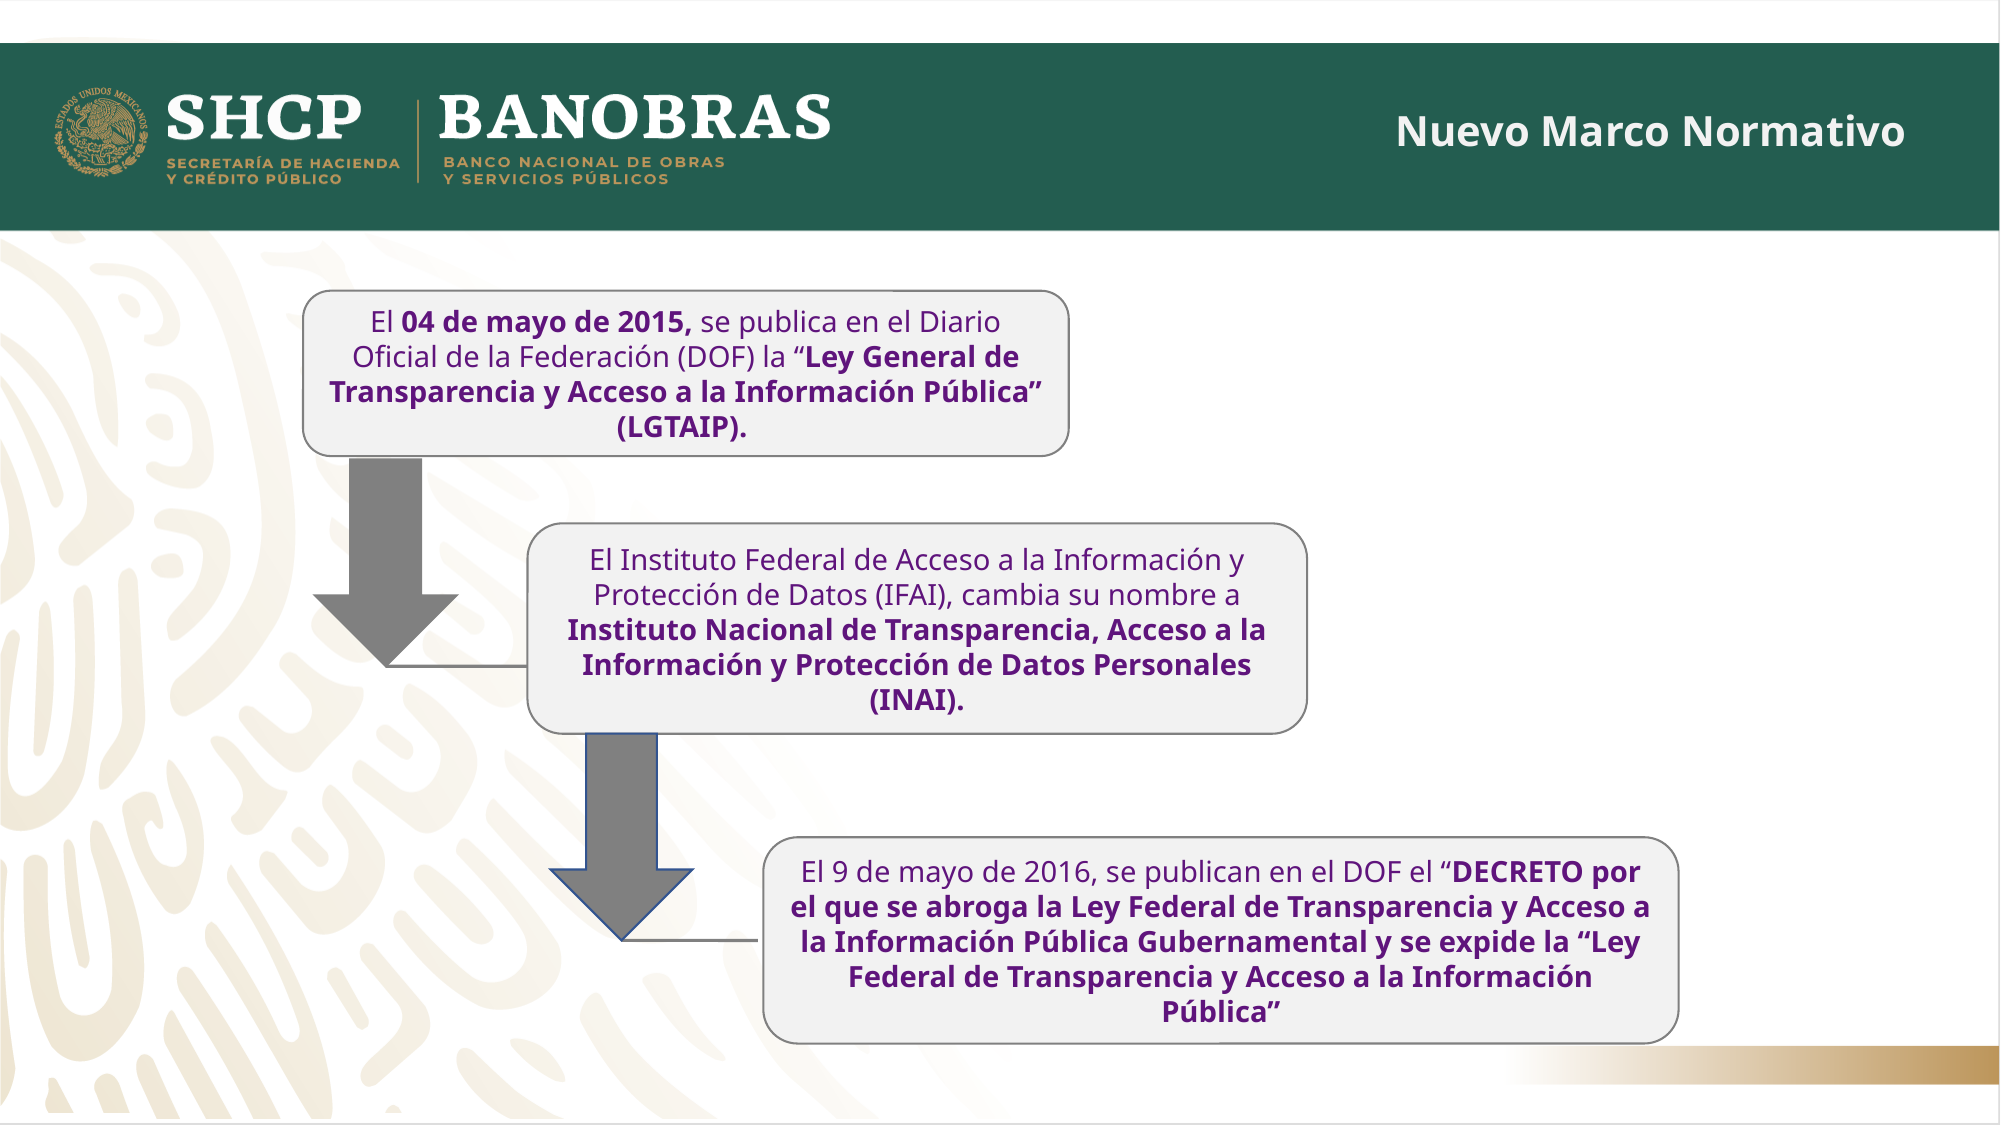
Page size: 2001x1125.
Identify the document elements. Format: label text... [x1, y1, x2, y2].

text_box El Instituto Federal de Acceso a la Información y Protección de Datos (IFAI), cambia su nombre a Instituto Nacional de Transparencia, Acceso a la Información y Protección de Datos Personales (INAI). [526, 522, 1309, 735]
text_box El 9 de mayo de 2016, se publican en el DOF el “DECRETO por el que se abroga la Ley Federal de Transparencia y Acceso a la Información Pública Gubernamental y se expide la “Ley Federal de Transparencia y Acceso a la Información Pública” [762, 836, 1680, 1045]
text_box Nuevo Marco Normativo [757, 97, 1922, 163]
text_box El 04 de mayo de 2015, se publica en el Diario Oficial de la Federación (DOF) la “Ley General de Transparencia y Acceso a la Información Pública” (LGTAIP). [301, 289, 1070, 458]
text_box [548, 732, 695, 942]
text_box [312, 458, 460, 668]
picture [0, 0, 2001, 1125]
